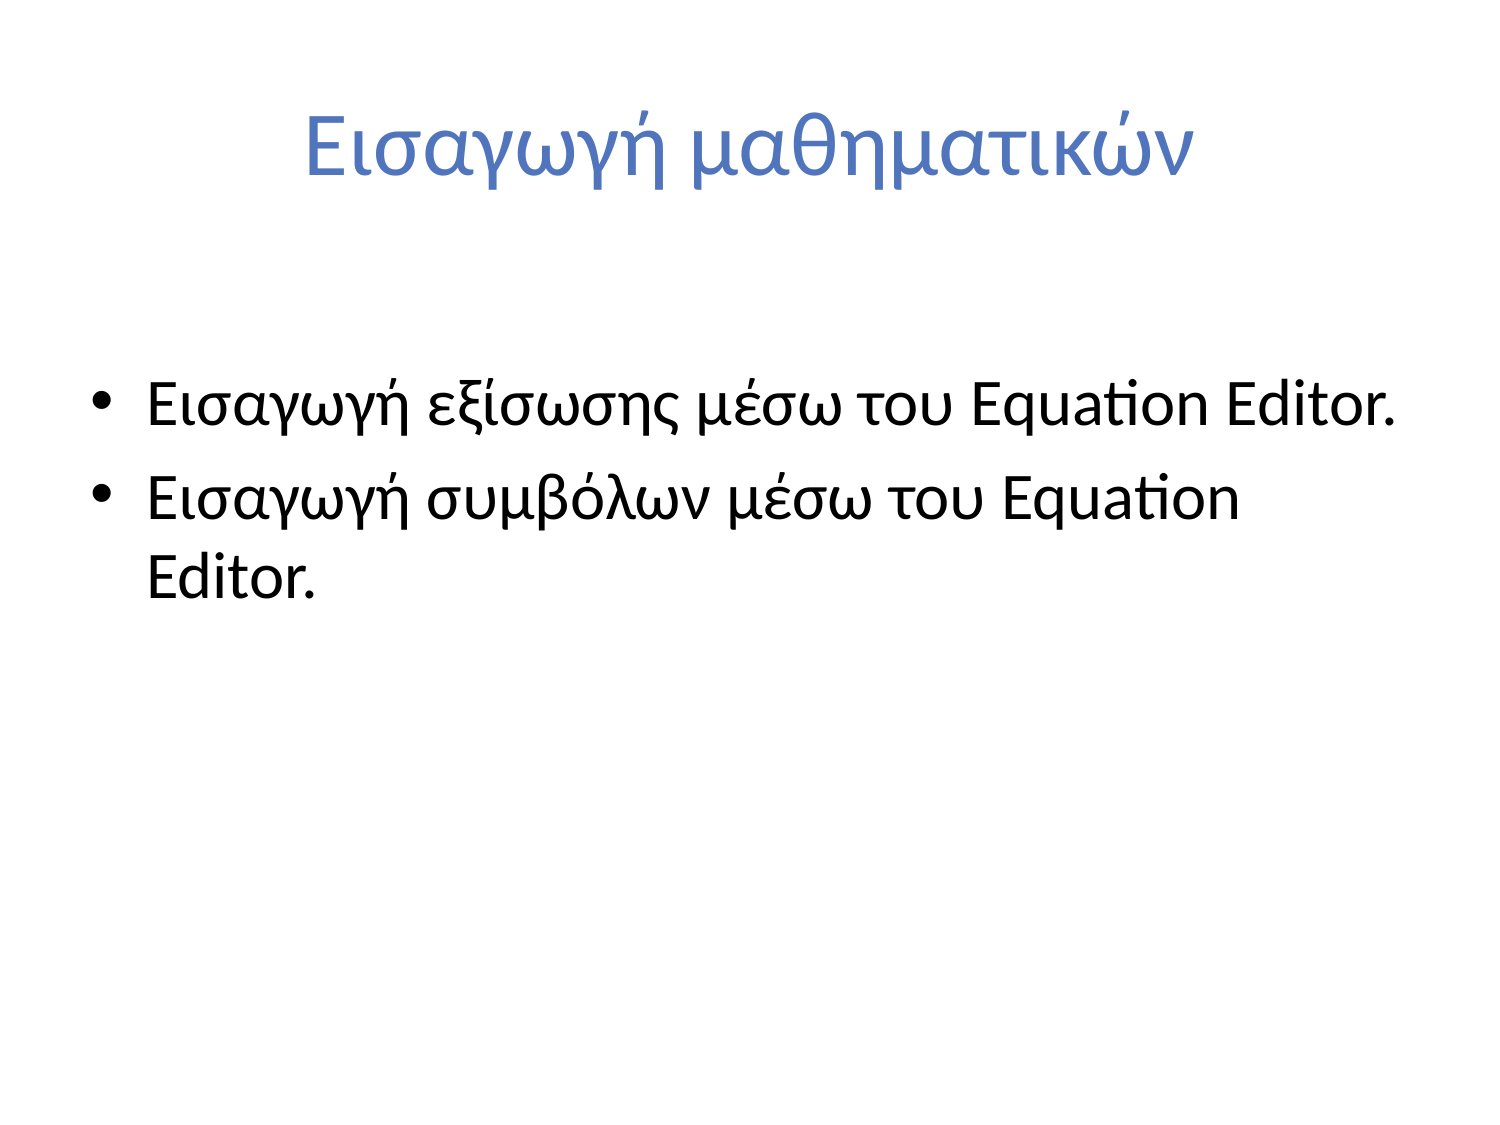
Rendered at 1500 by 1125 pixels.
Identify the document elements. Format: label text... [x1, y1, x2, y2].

title Εισαγωγή μαθηματικών [75, 45, 1425, 233]
list Εισαγωγή εξίσωσης μέσω του Equation Editor. Εισαγωγή συμβόλων μέσω του Equation Editor. [75, 351, 1425, 1094]
